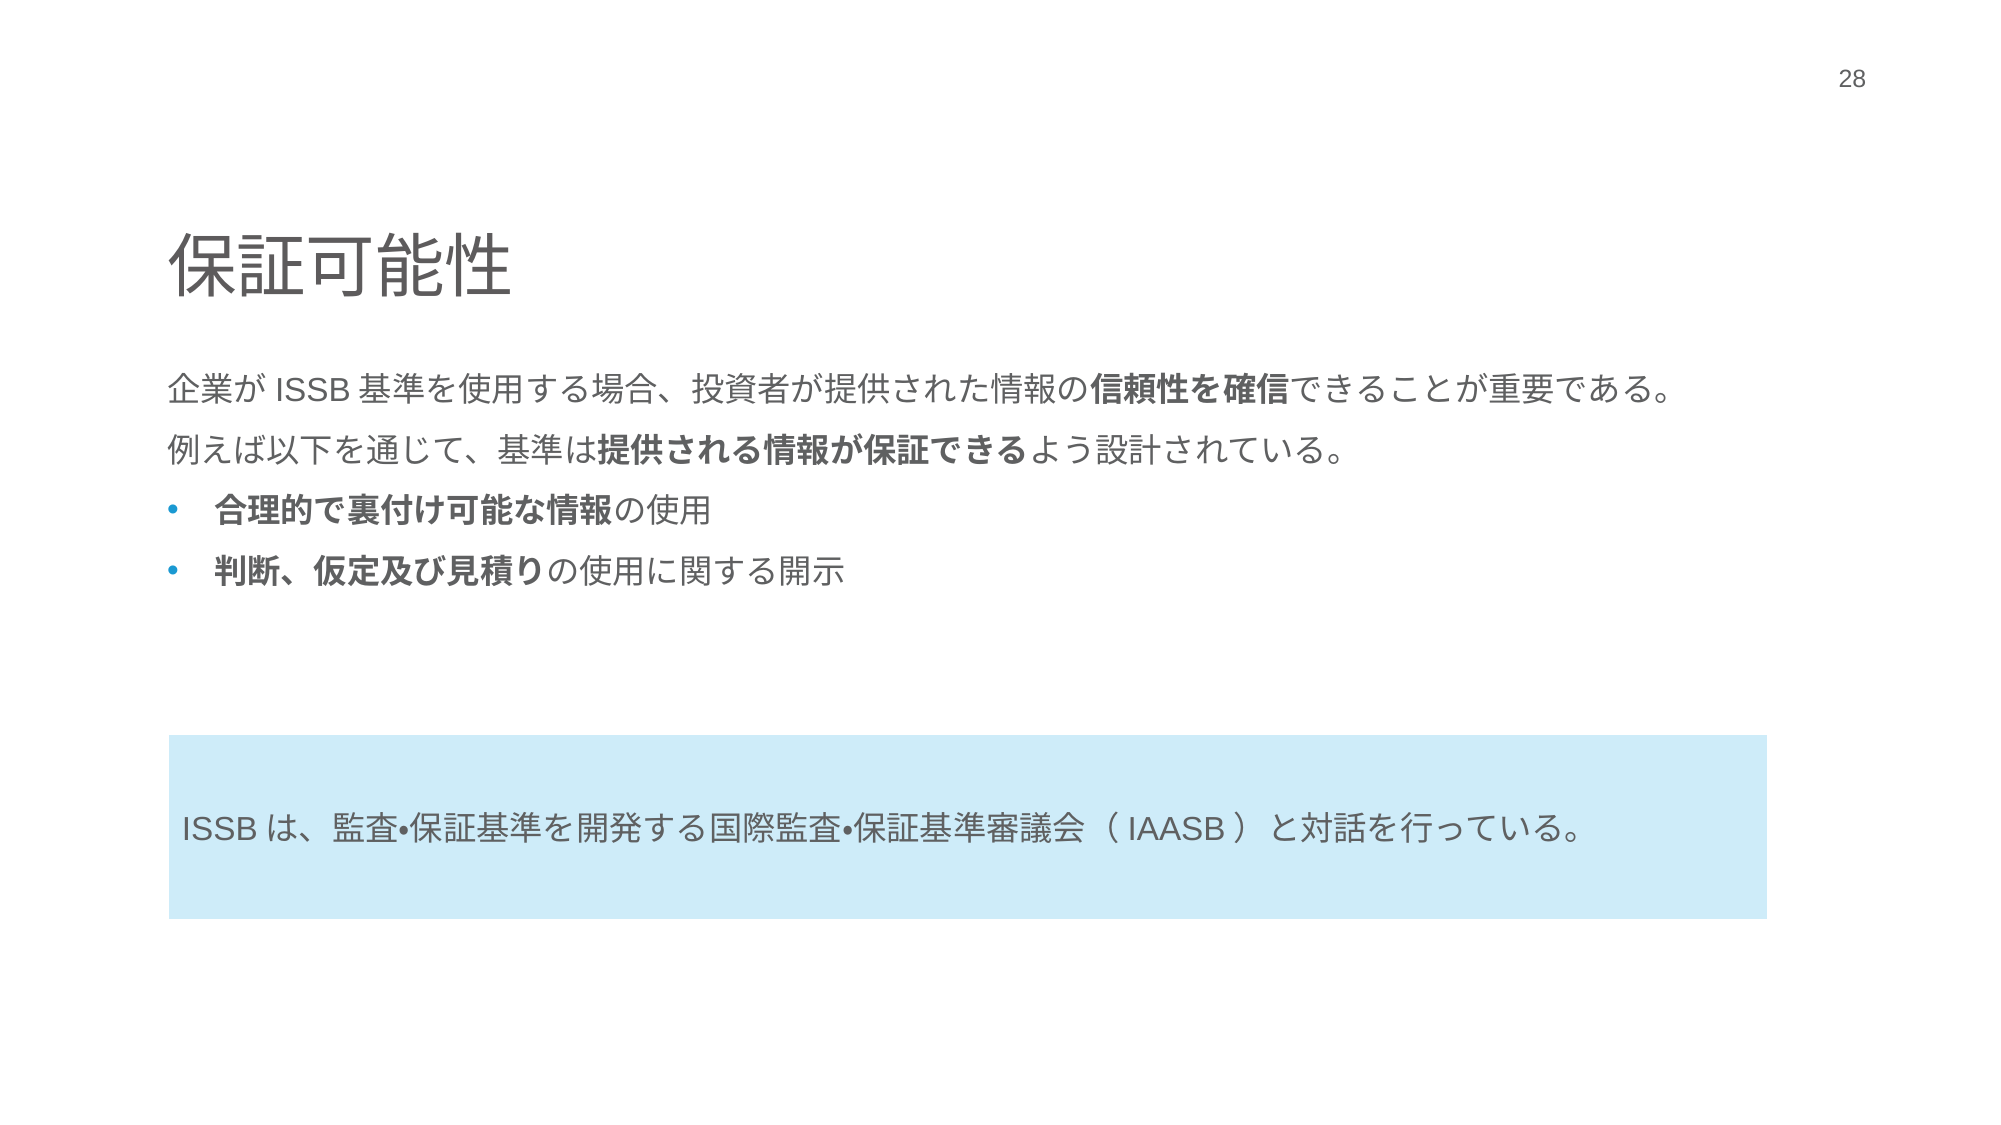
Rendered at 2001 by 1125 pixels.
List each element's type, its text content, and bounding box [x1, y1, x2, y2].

text_box 保証可能性 [167, 221, 1591, 410]
text_box ISSBは、監査・保証基準を開発する国際監査・保証基準審議会（IAASB）と対話を行っている。 [166, 732, 1771, 922]
footer 28 [1838, 62, 1940, 105]
list 企業がISSB基準を使用する場合、投資者が提供された情報の信頼性を確信できることが重要である。 例えば以下を通じて、基準は提供される情報が保証できるよう設計されている。 合理的で裏付け可能な情報の使用 判断、仮定及び見積りの使用に関する開示 [167, 367, 1769, 732]
